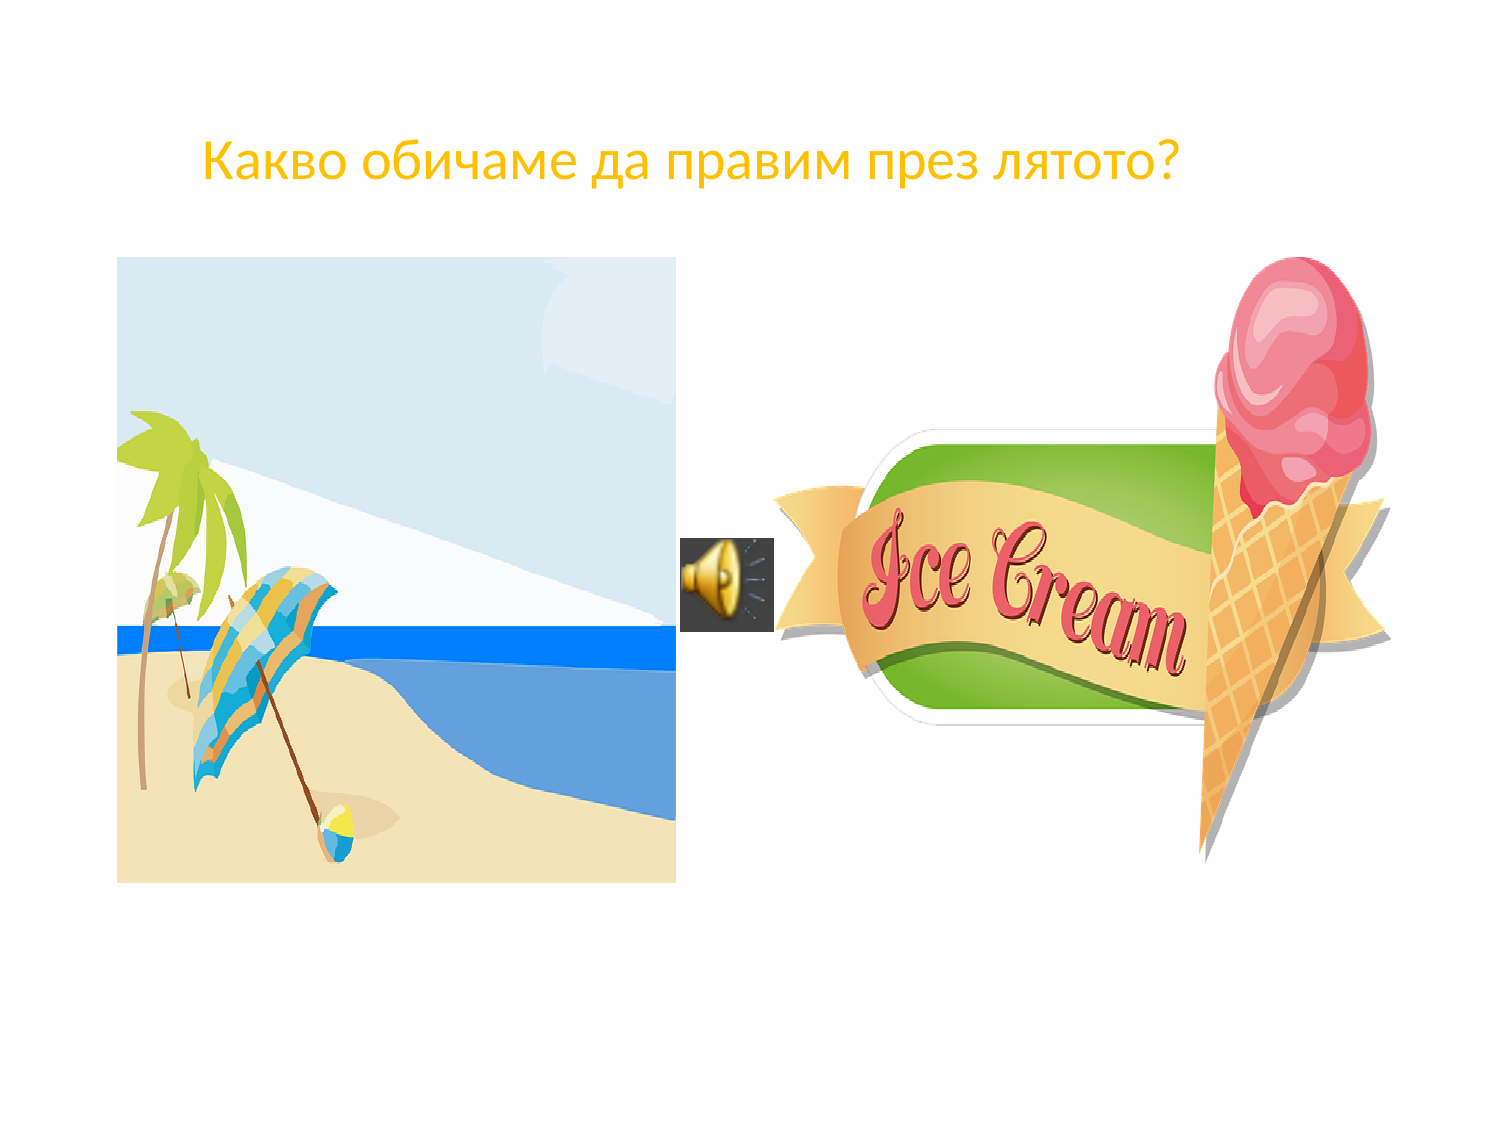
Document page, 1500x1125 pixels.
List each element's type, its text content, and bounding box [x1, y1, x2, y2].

picture [679, 257, 1391, 865]
text_box Какво обичаме да правим през лятото? [188, 113, 1199, 199]
picture [116, 257, 676, 884]
